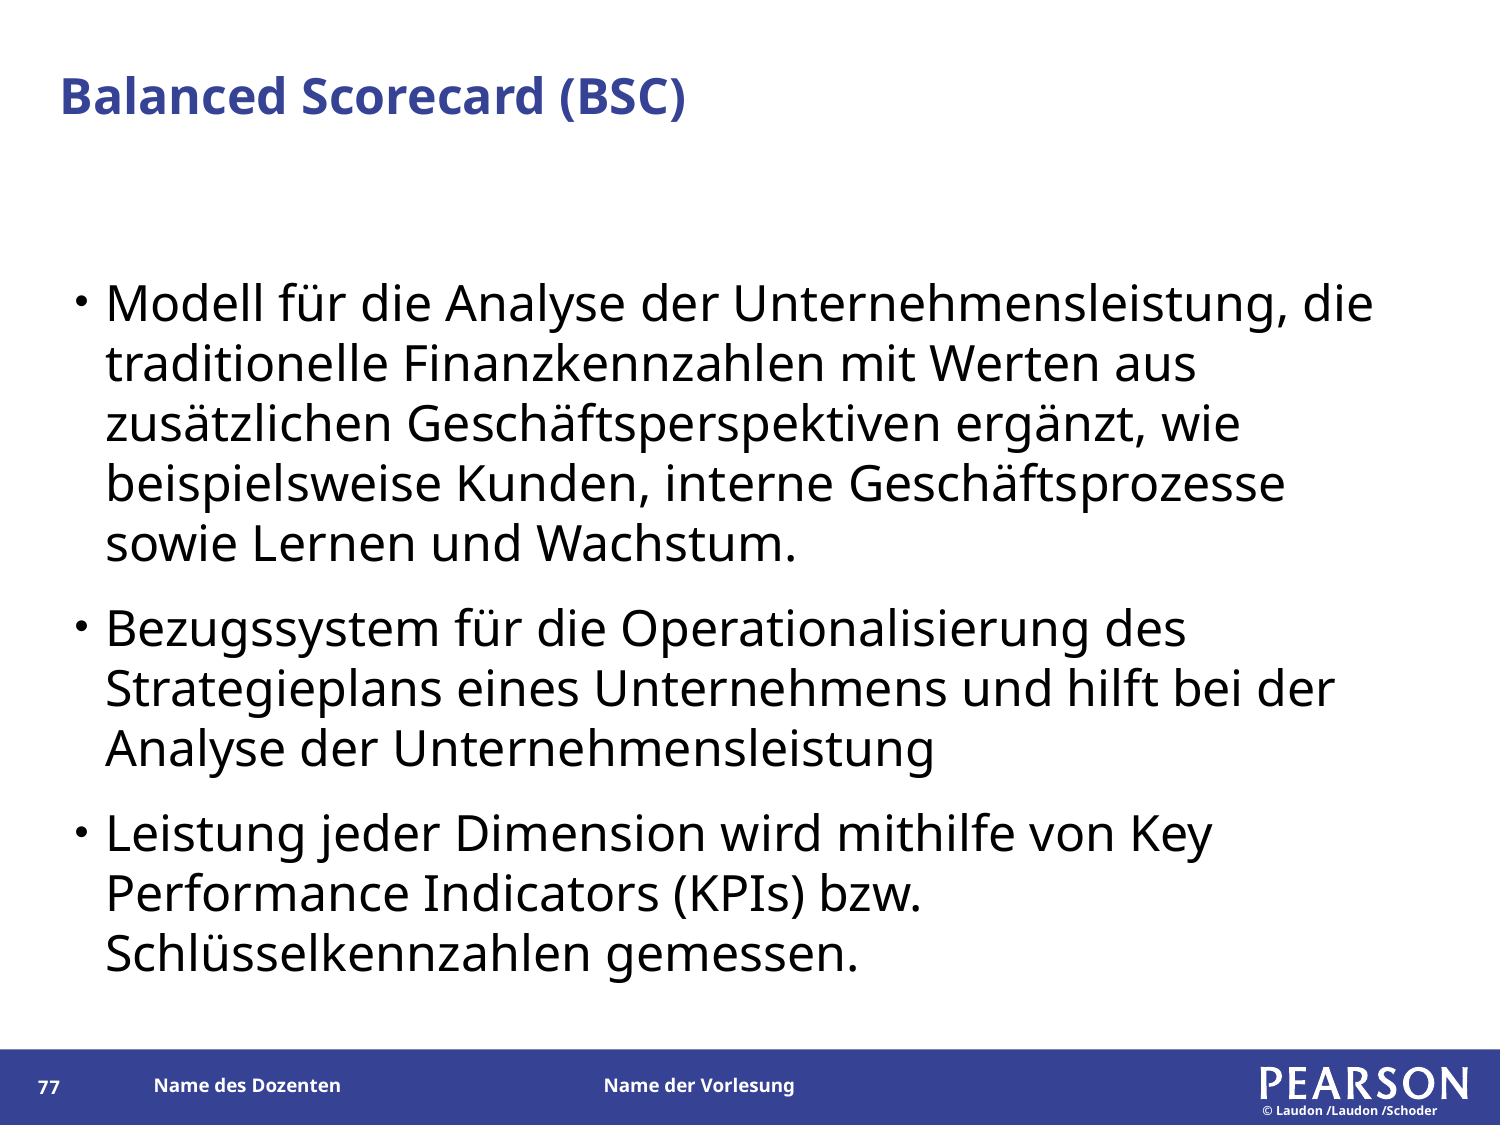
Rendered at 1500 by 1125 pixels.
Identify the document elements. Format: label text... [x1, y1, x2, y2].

list Modell für die Analyse der Unternehmensleistung, die traditionelle Finanzkennzahlen mit Werten aus zusätzlichen Geschäftsperspektiven ergänzt, wie beispielsweise Kunden, interne Geschäftsprozesse sowie Lernen und Wachstum. Bezugssystem für die Operationalisierung des Strategieplans eines Unternehmens und hilft bei der Analyse der Unternehmensleistung Leistung jeder Dimension wird mithilfe von Key Performance Indicators (KPIs) bzw. Schlüsselkennzahlen gemessen. [59, 263, 1410, 1017]
title Balanced Scorecard (BSC) [59, 64, 1410, 213]
slide_number 173 [22, 1067, 136, 1098]
